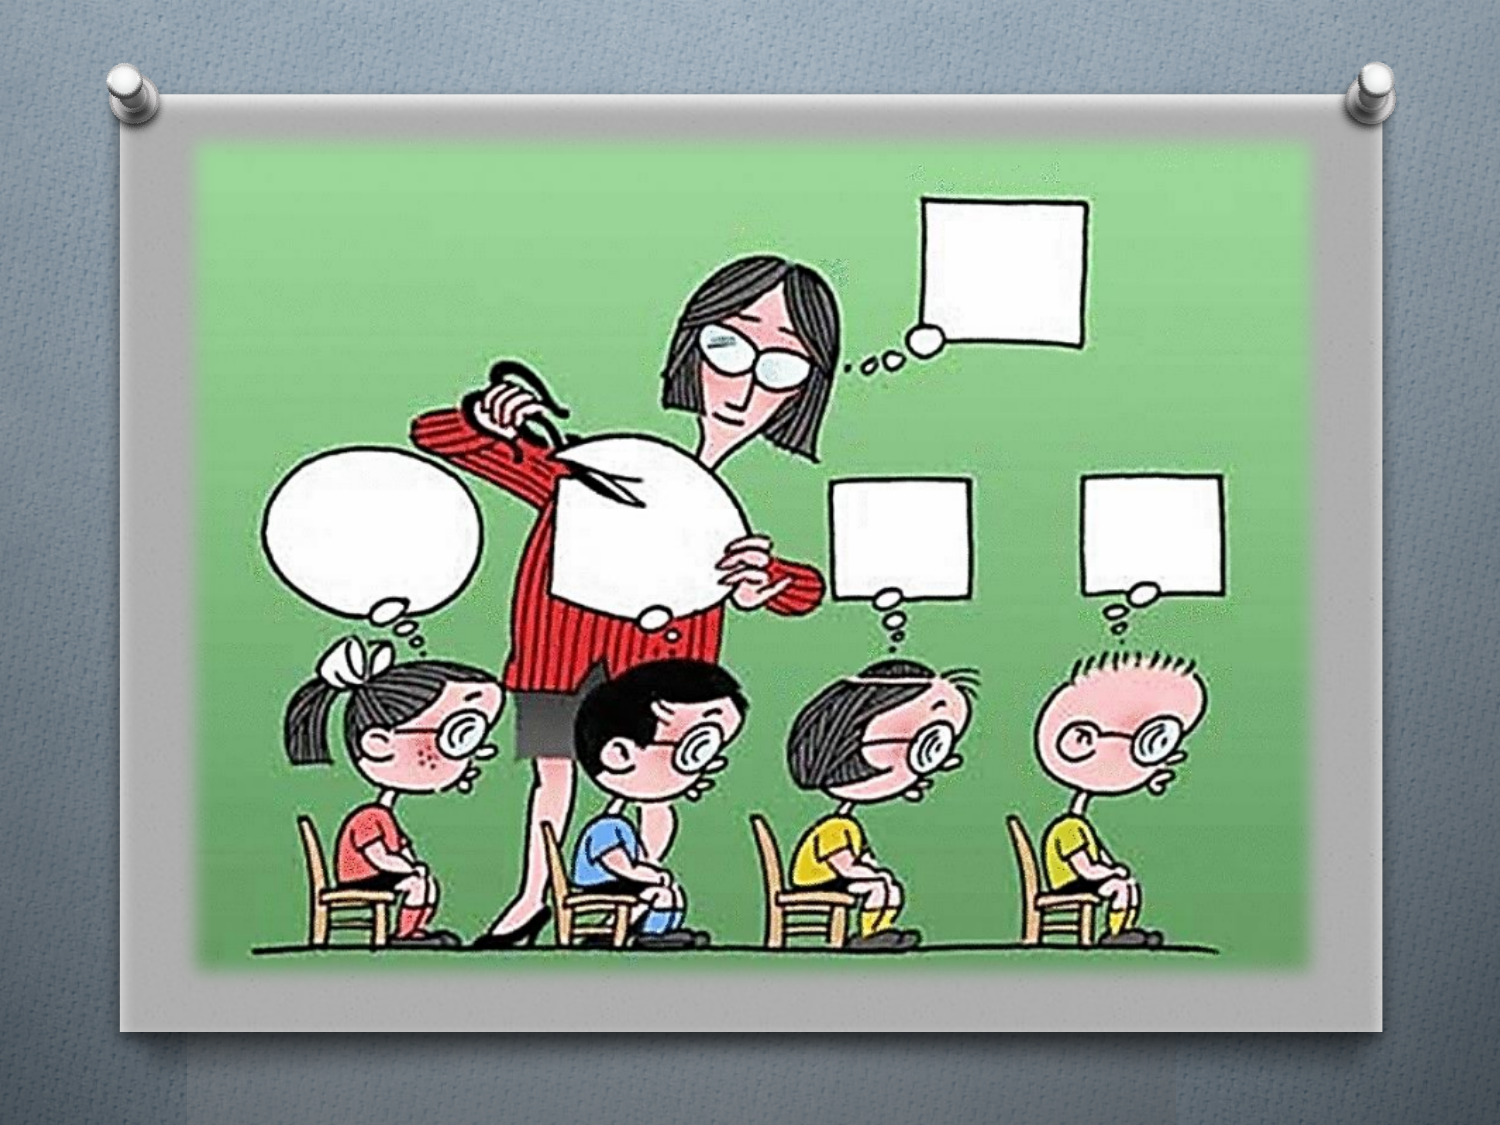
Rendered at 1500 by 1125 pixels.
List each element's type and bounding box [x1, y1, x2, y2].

picture [177, 125, 1329, 989]
picture [1317, 35, 1439, 156]
picture [75, 29, 198, 153]
